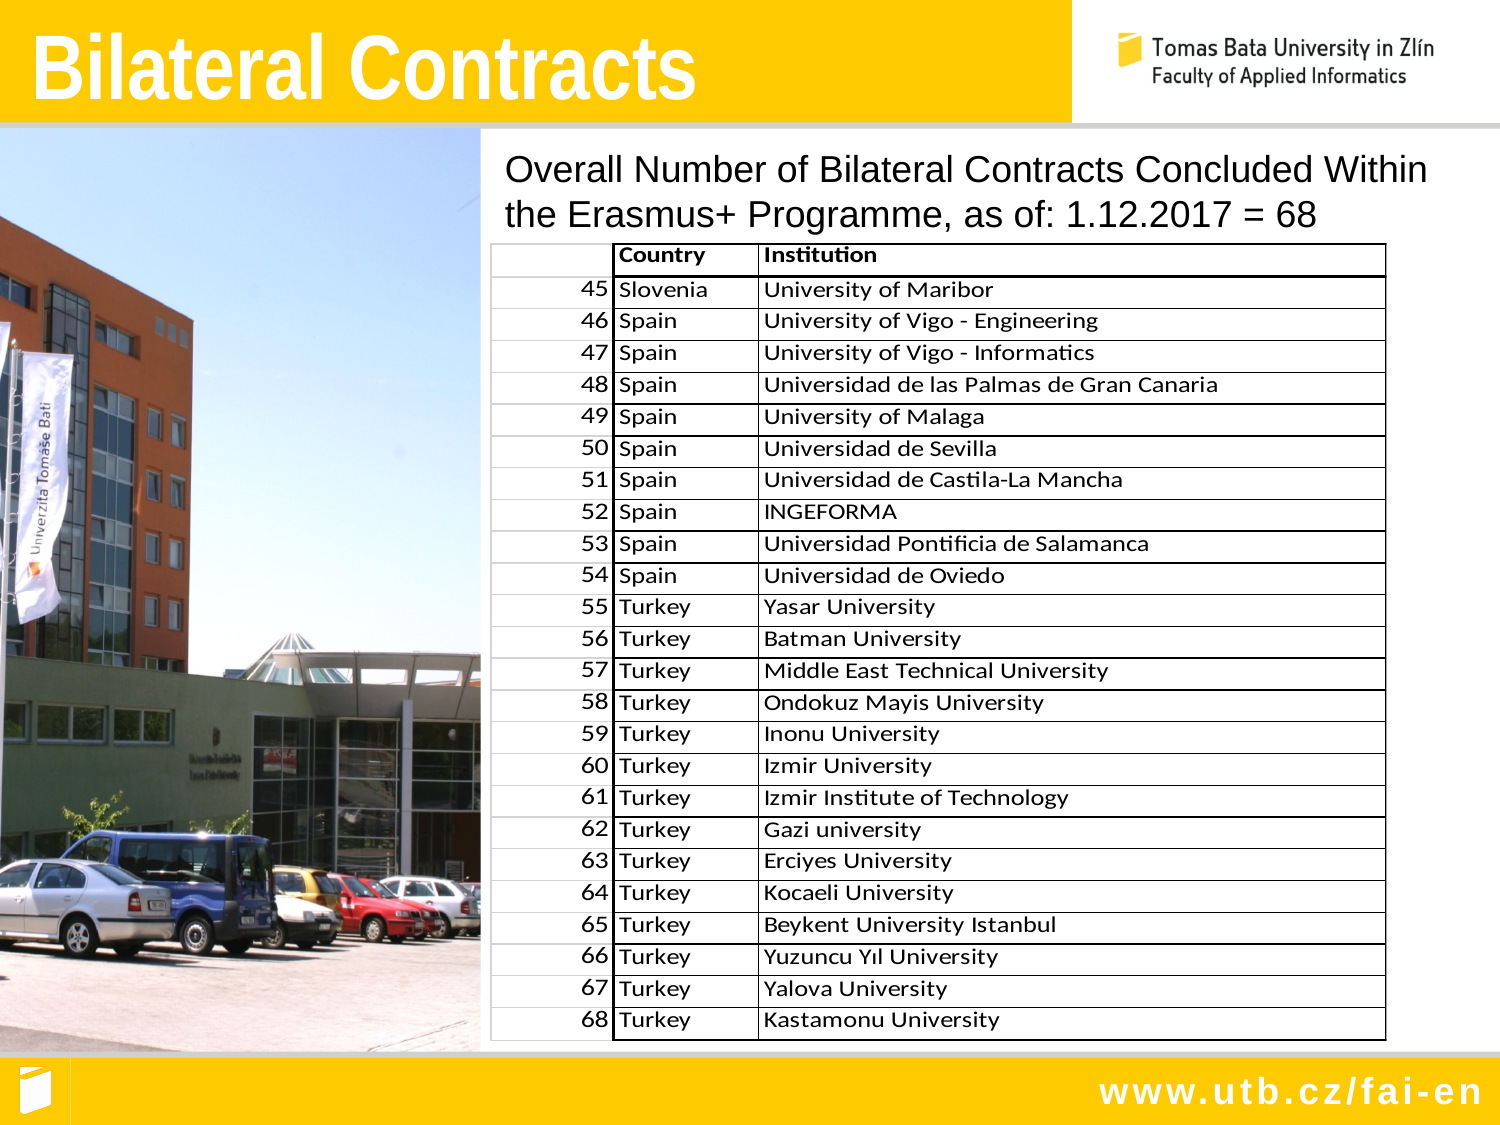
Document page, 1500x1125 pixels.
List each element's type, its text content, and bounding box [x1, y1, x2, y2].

text_box Overall Number of Bilateral Contracts Concluded Within the Erasmus+ Programme, as of: 1.12.2017 = 68 [490, 137, 1483, 242]
picture [1081, 0, 1500, 123]
picture [0, 1058, 70, 1125]
picture [489, 243, 1389, 1042]
picture [0, 128, 481, 1051]
title Bilateral Contracts [0, 0, 1081, 126]
